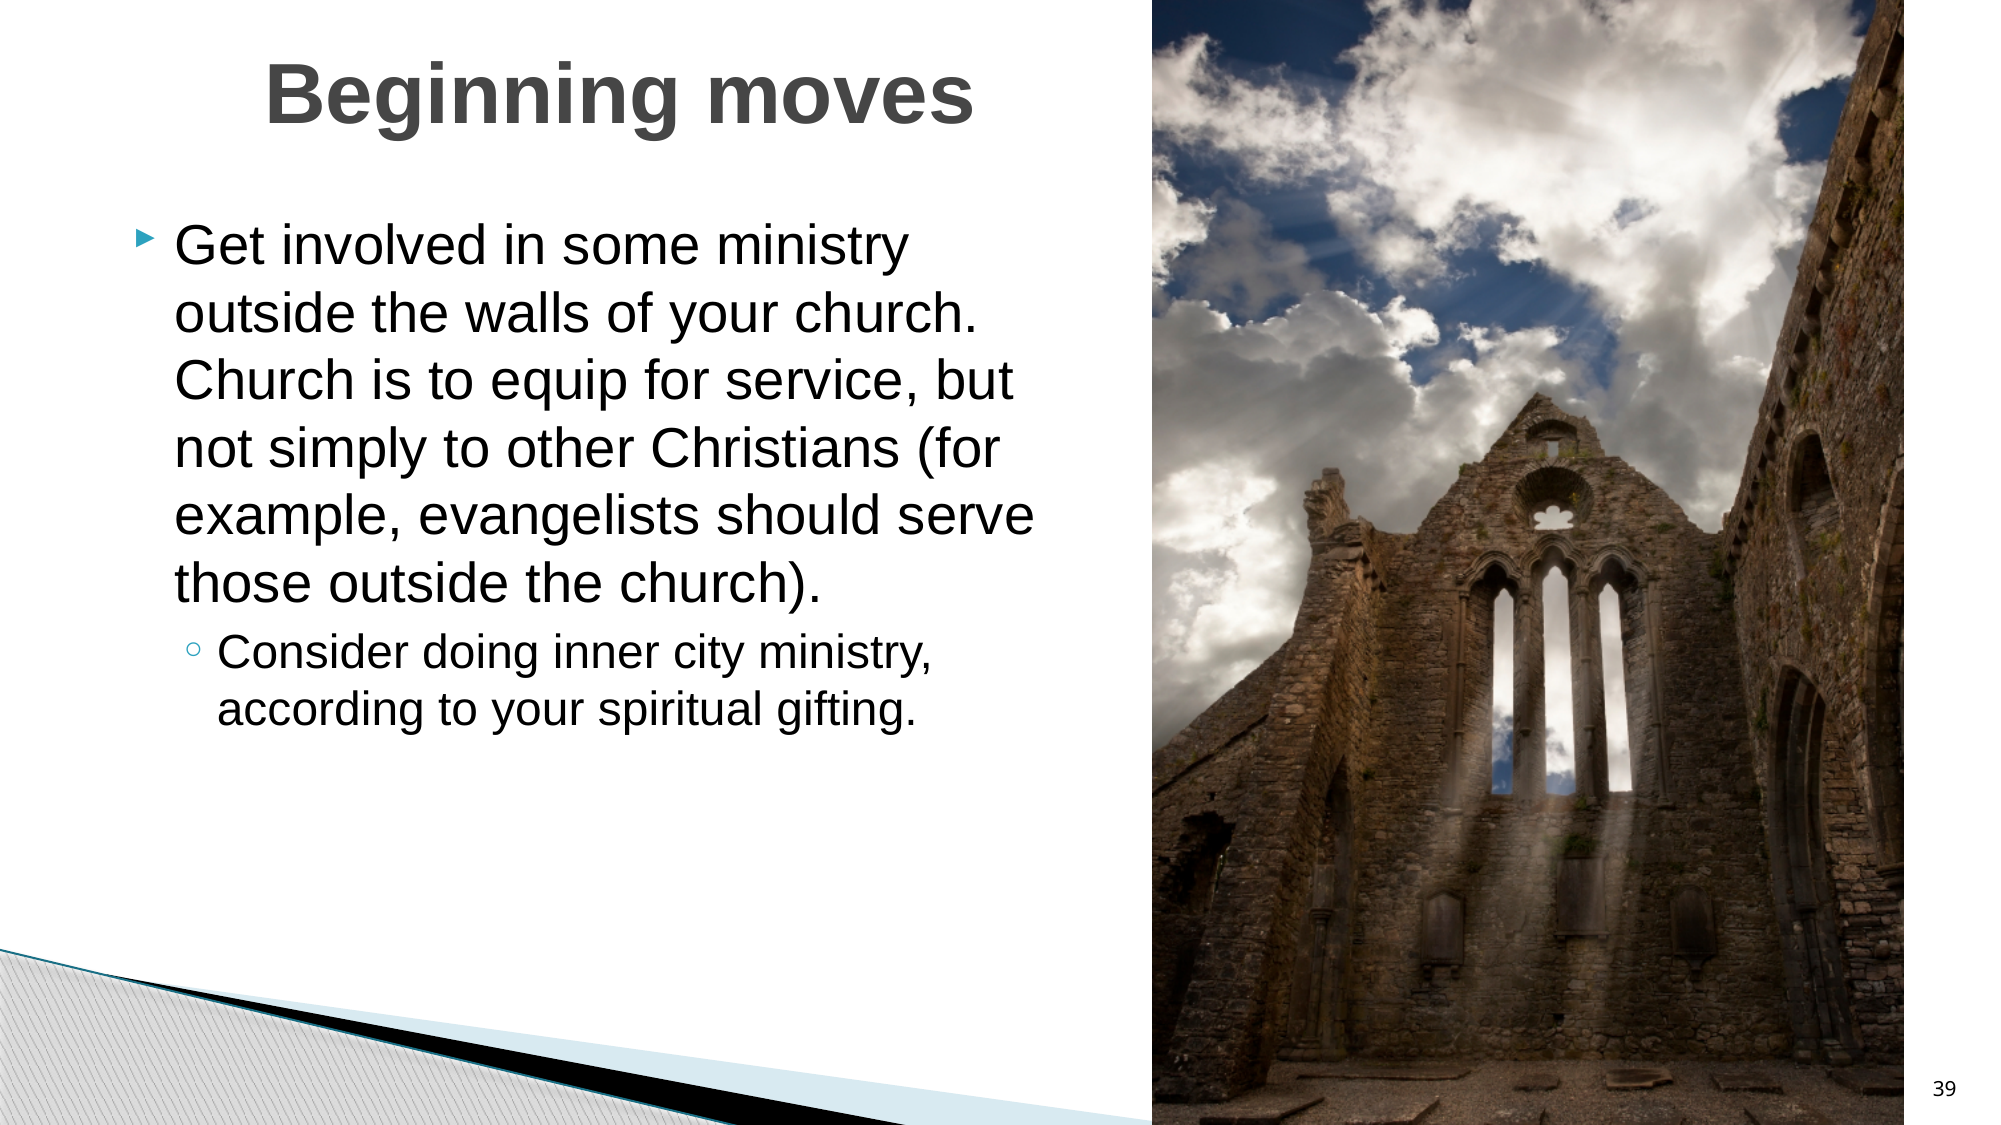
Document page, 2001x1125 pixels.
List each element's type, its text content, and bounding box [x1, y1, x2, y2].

list Get involved in some ministry outside the walls of your church. Church is to equip for service, but not simply to other Christians (for example, evangelists should serve those outside the church). Consider doing inner city ministry, according to your spiritual gifting. [99, 201, 1100, 1014]
title Beginning moves [249, 26, 1000, 152]
picture [1152, 0, 1904, 1125]
slide_number 39 [1909, 1051, 1972, 1112]
